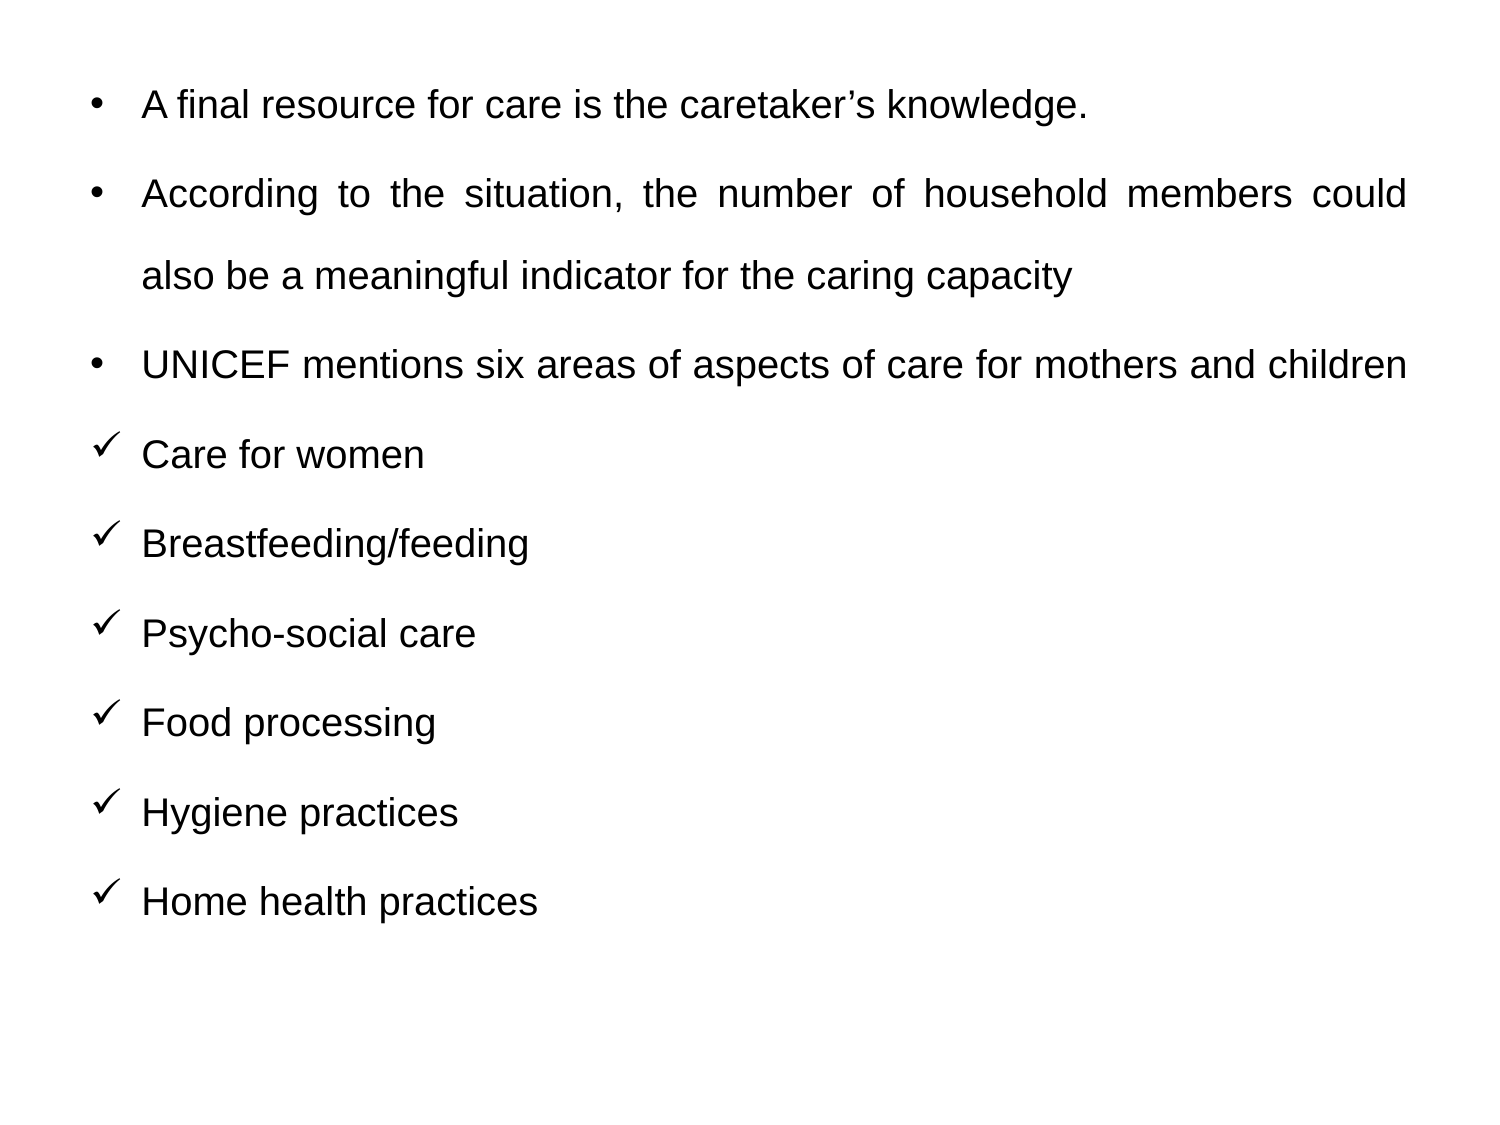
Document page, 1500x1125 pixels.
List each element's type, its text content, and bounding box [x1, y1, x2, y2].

list A final resource for care is the caretaker’s knowledge. According to the situation, the number of household members could also be a meaningful indicator for the caring capacity UNICEF mentions six areas of aspects of care for mothers and children Care for women Breastfeeding/feeding Psycho-social care Food processing Hygiene practices Home health practices [75, 37, 1425, 1005]
